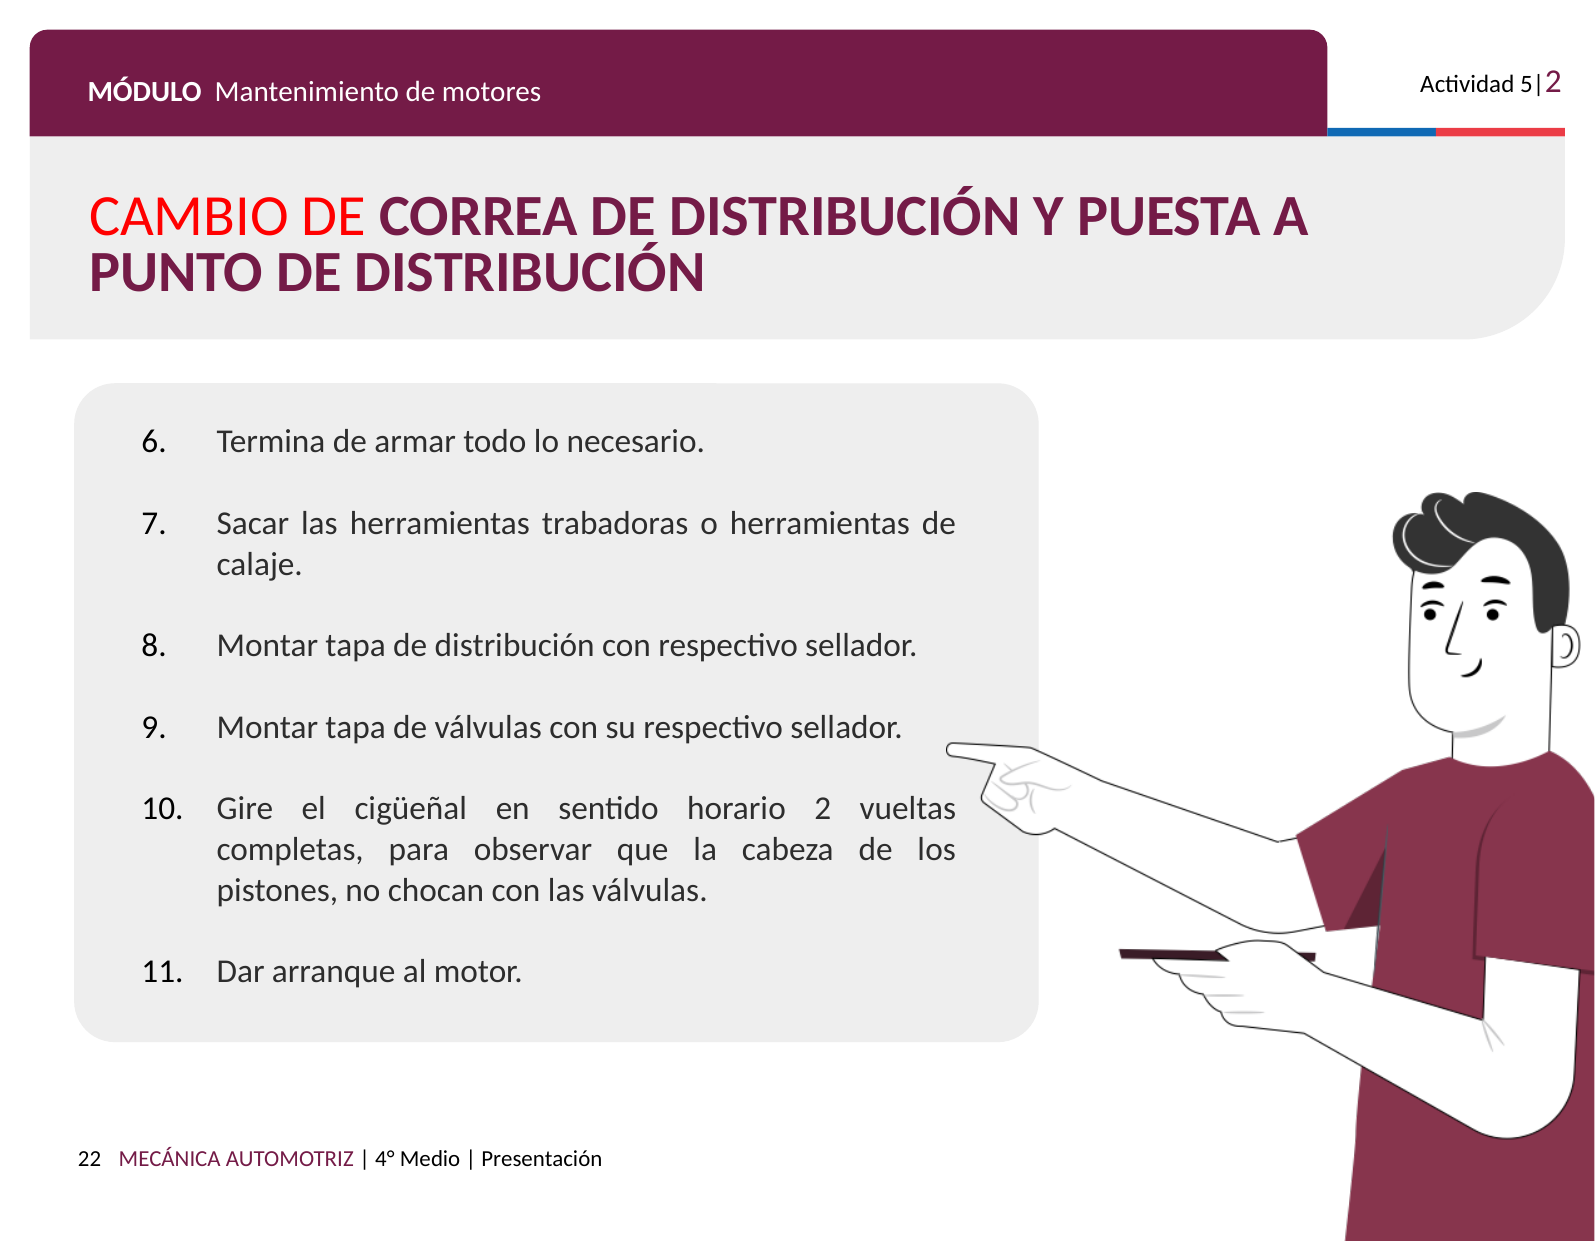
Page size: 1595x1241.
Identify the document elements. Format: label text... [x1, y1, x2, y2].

text_box Termina de armar todo lo necesario. Sacar las herramientas trabadoras o herramientas de calaje. Montar tapa de distribución con respectivo sellador. Montar tapa de válvulas con su respectivo sellador. Gire el cigüeñal en sentido horario 2 vueltas completas, para observar que la cabeza de los pistones, no chocan con las válvulas. Dar arranque al motor. [133, 410, 965, 997]
text_box CAMBIO DE CORREA DE DISTRIBUCIÓN Y PUESTA A PUNTO DE DISTRIBUCIÓN [74, 177, 1543, 316]
text_box [74, 383, 1039, 1043]
picture [946, 492, 1595, 1241]
